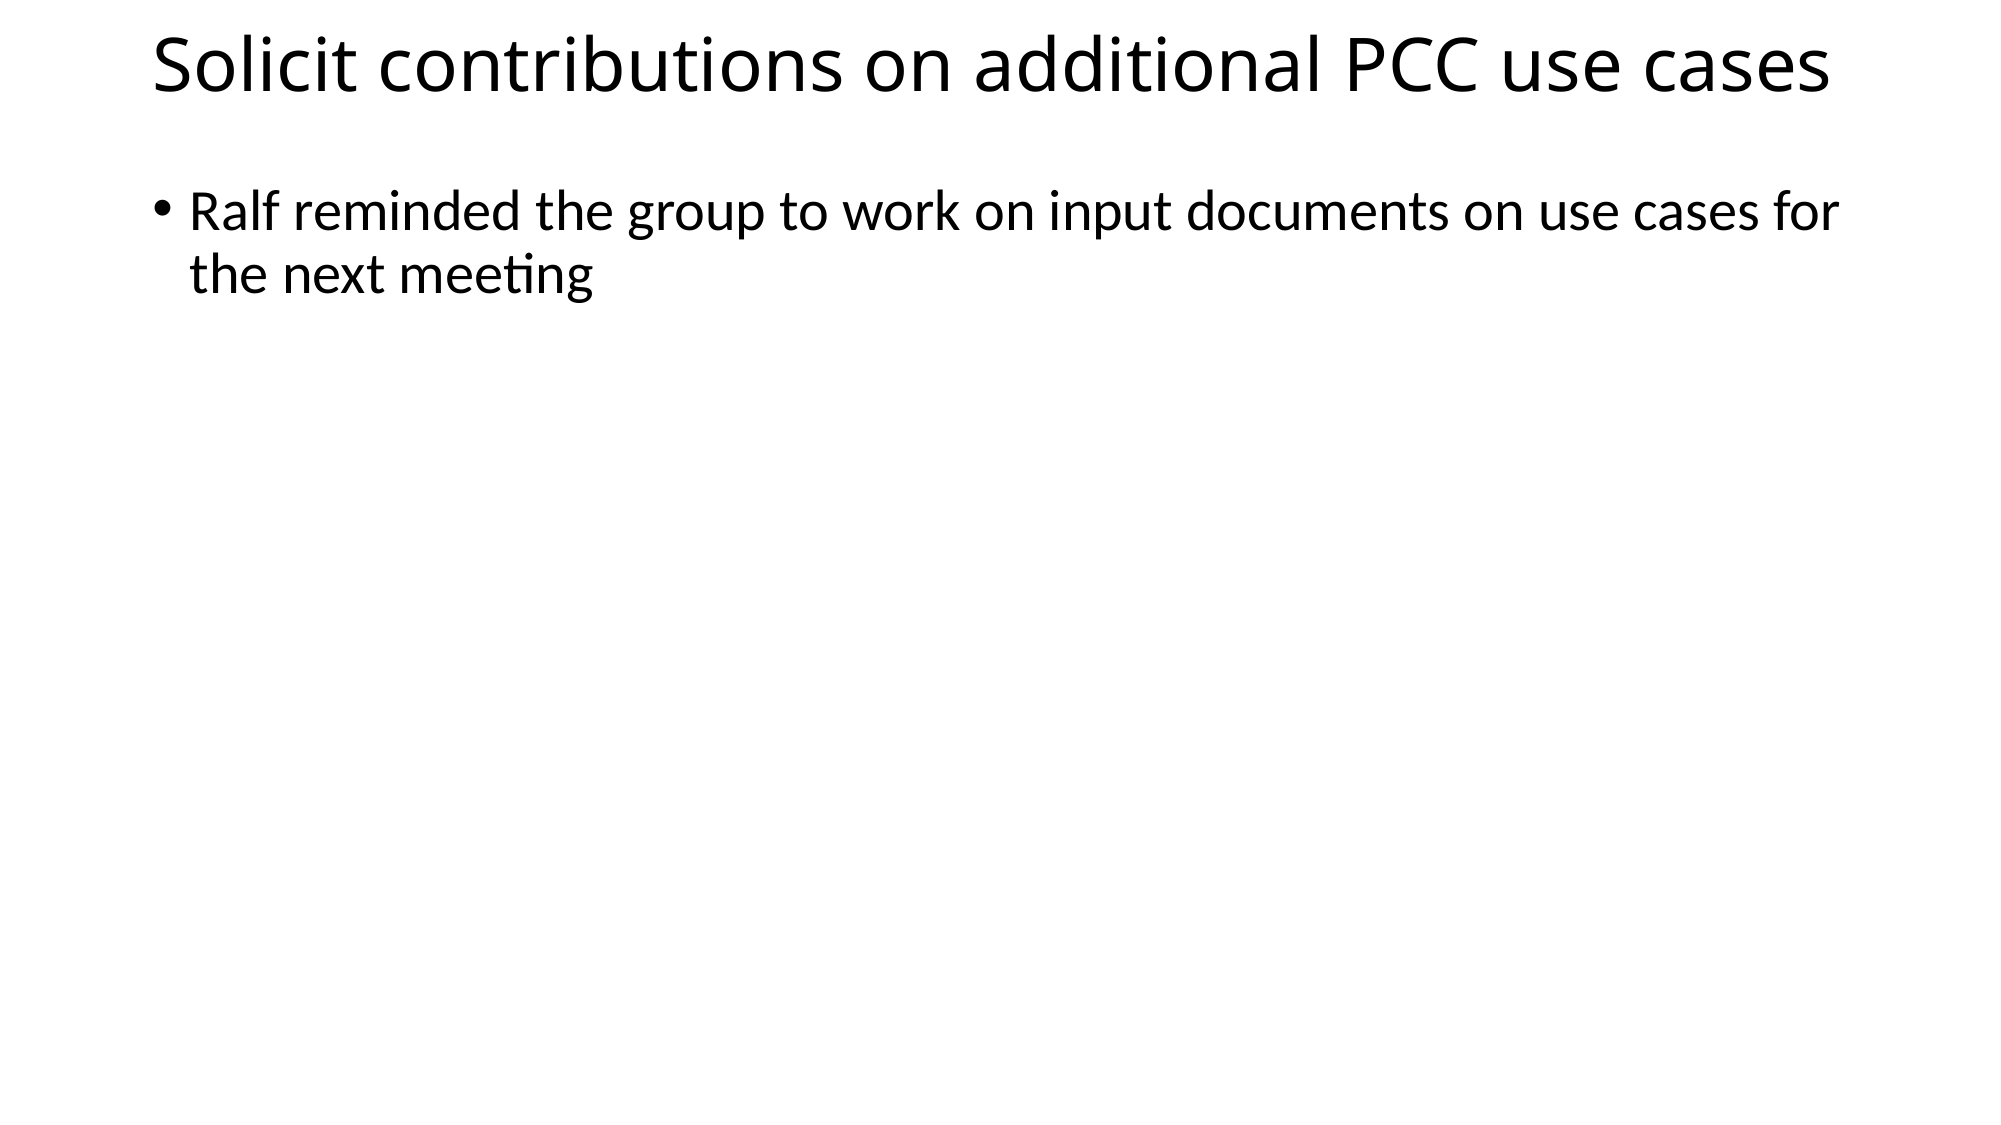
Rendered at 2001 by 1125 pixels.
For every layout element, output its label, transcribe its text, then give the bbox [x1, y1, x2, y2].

list Ralf reminded the group to work on input documents on use cases for the next meeting [137, 172, 1863, 887]
title Solicit contributions on additional PCC use cases [137, 3, 1863, 172]
